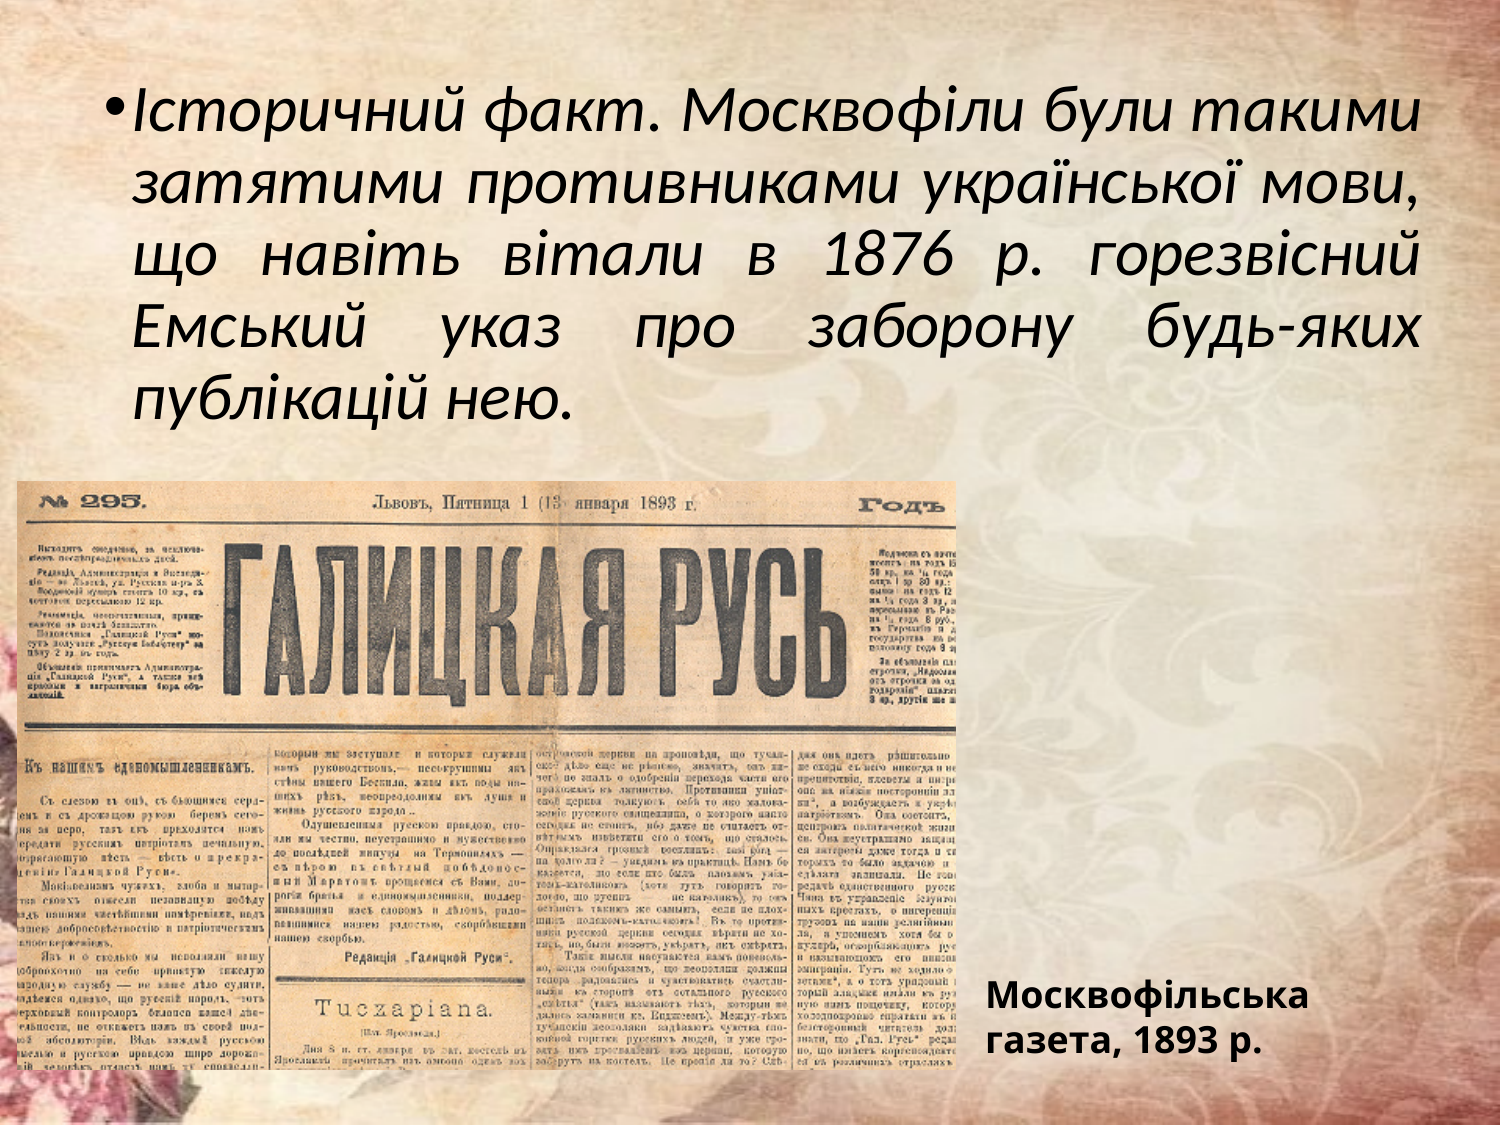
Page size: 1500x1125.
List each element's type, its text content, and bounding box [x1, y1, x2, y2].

text_box Москвофільська газета, 1893 р. [970, 963, 1423, 1069]
picture [17, 481, 956, 1070]
list Історичний факт. Москвофіли були такими затятими противниками української мови, що навіть вітали в 1876 р. горезвісний Емський указ про заборону будь-яких публікацій нею. [88, 66, 1439, 776]
